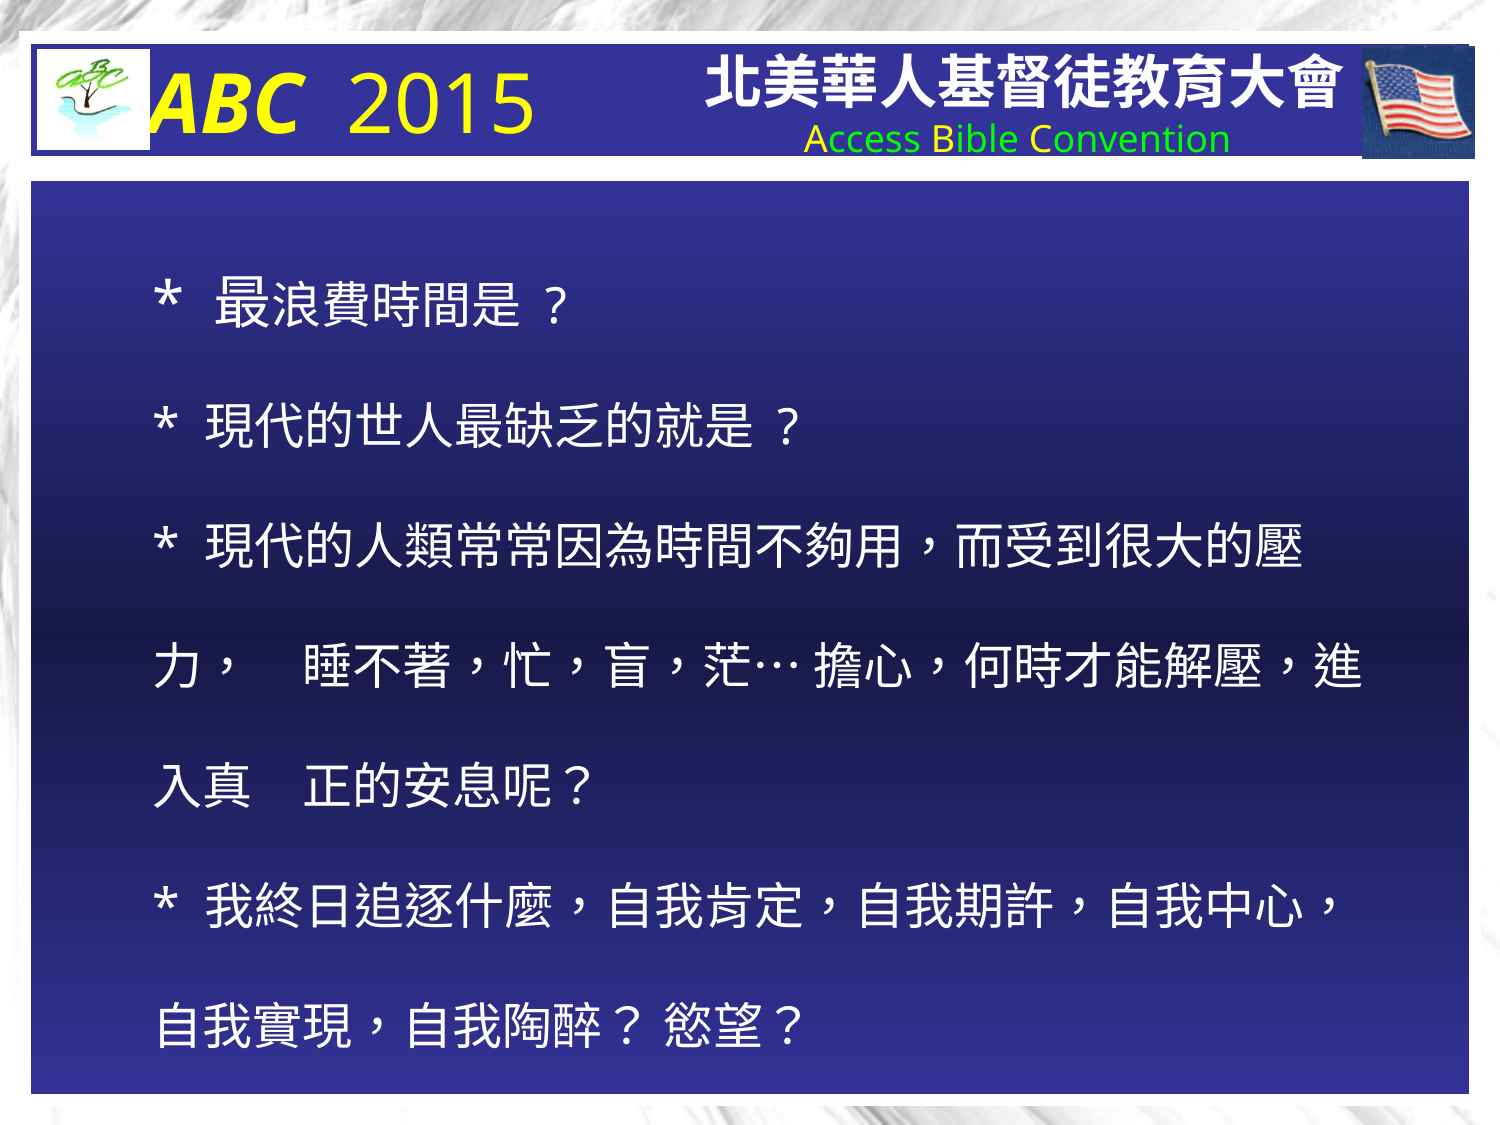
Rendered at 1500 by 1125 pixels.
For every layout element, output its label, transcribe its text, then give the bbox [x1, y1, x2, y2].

picture [0, 0, 1500, 1125]
text_box ABC 2015 [1400, 37, 1475, 45]
text_box 北美華人基督徒教育大會 Access Bible Convention [662, 37, 1400, 168]
text_box * 最浪費時間是 ? * 現代的世人最缺乏的就是 ? * 現代的人類常常因為時間不夠用，而受到很大的壓力， 睡不著，忙，盲，茫… 擔心，何時才能解壓，進入真 正的安息呢？ * 我終日追逐什麼，自我肯定，自我期許，自我中心，自我實現，自我陶醉？ 慾望？ [137, 187, 1400, 1125]
text_box ABC 2015 [24, 37, 662, 163]
text_box [24, 174, 1475, 1100]
